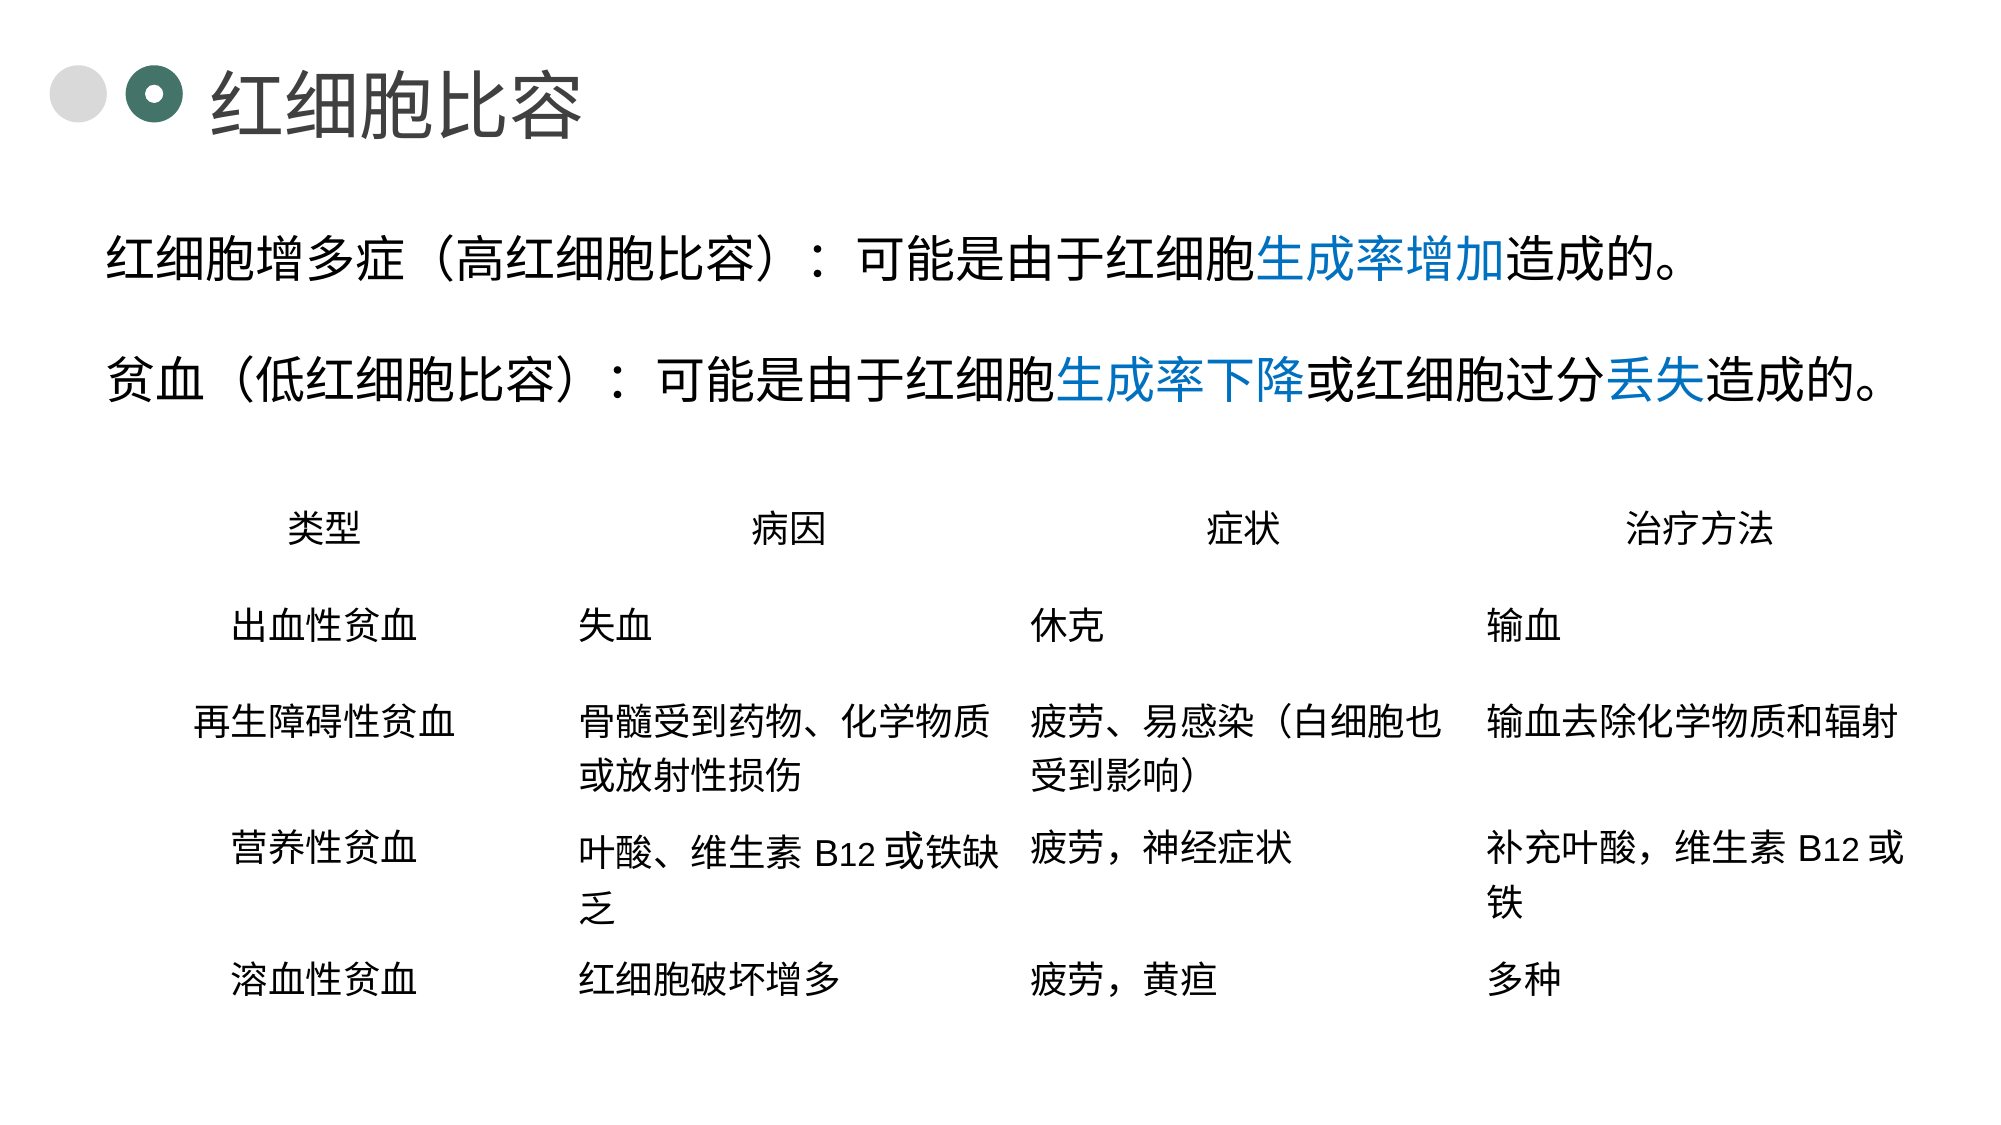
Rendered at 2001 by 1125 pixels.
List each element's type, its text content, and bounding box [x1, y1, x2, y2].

table_cell 多种 [1472, 943, 1928, 1039]
text_box 贫血（低红细胞比容）：可能是由于红细胞生成率下降或红细胞过分丢失造成的。 [90, 341, 1898, 417]
table_cell 骨髓受到药物、化学物质或放射性损伤 [563, 685, 1015, 811]
table_header 类型 [86, 492, 563, 588]
text_box [124, 64, 184, 124]
text_box 红细胞比容 [194, 51, 693, 157]
table_cell 溶血性贫血 [86, 943, 563, 1039]
table_header 治疗方法 [1472, 492, 1928, 588]
text_box [48, 64, 108, 124]
table_header 病因 [563, 492, 1015, 588]
table_cell 红细胞破坏增多 [563, 943, 1015, 1039]
table_cell 失血 [563, 588, 1015, 685]
table_cell 疲劳，神经症状 [1015, 811, 1472, 943]
table_cell 营养性贫血 [86, 811, 563, 943]
table_cell 补充叶酸，维生素B12或铁 [1472, 811, 1928, 943]
table_header 症状 [1015, 492, 1472, 588]
table_cell 输血去除化学物质和辐射 [1472, 685, 1928, 811]
table_cell 疲劳，黄疸 [1015, 943, 1472, 1039]
table_cell 再生障碍性贫血 [86, 685, 563, 811]
table_cell 休克 [1015, 588, 1472, 685]
table_cell 输血 [1472, 588, 1928, 685]
table_cell 出血性贫血 [86, 588, 563, 685]
text_box 红细胞增多症（高红细胞比容）：可能是由于红细胞生成率增加造成的。 [90, 219, 1827, 295]
table_cell 疲劳、易感染（白细胞也受到影响） [1015, 685, 1472, 811]
table_cell 叶酸、维生素B12或铁缺乏 [563, 811, 1015, 943]
